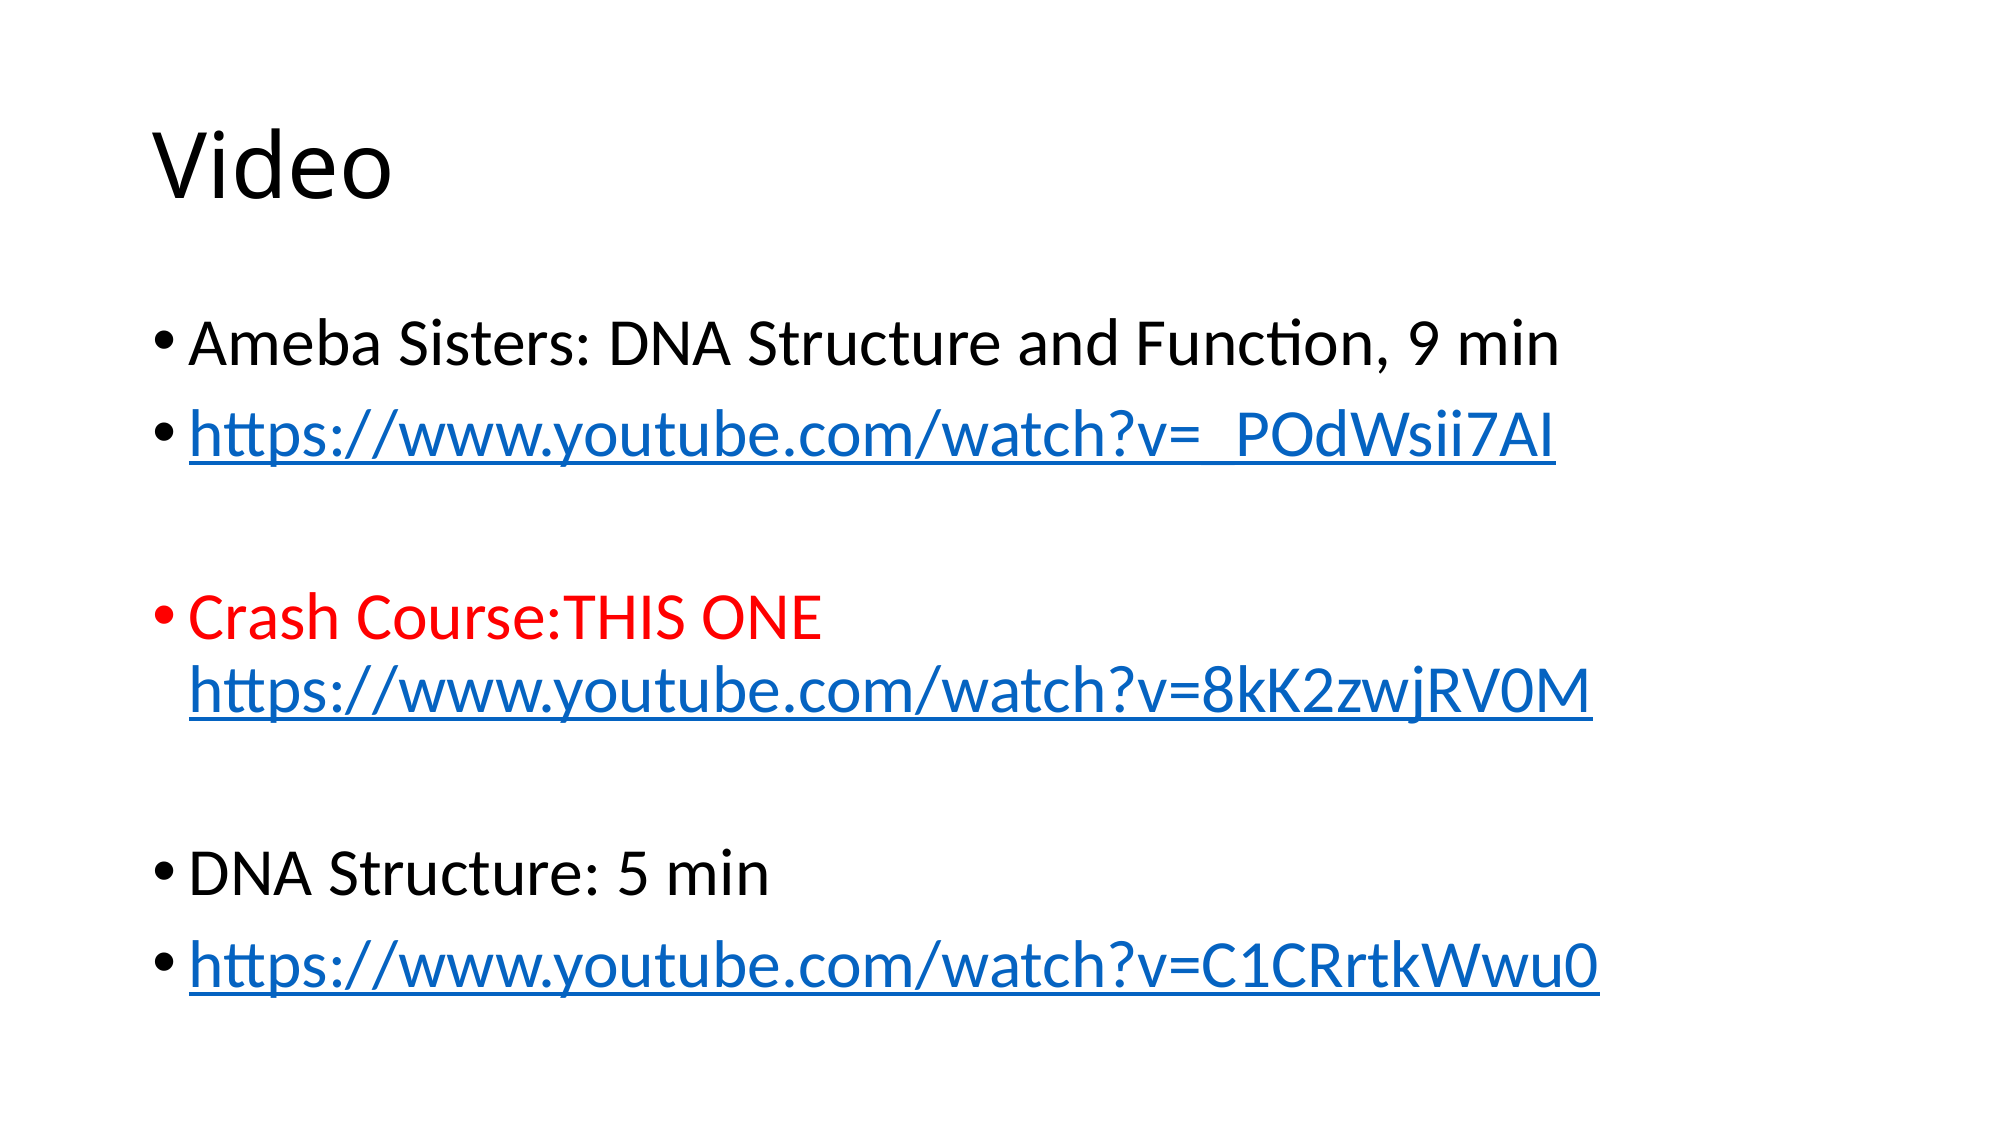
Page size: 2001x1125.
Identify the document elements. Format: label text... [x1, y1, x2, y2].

list Ameba Sisters: DNA Structure and Function, 9 min https://www.youtube.com/watch?v=_POdWsii7AI Crash Course:THIS ONE https://www.youtube.com/watch?v=8kK2zwjRV0M DNA Structure: 5 min https://www.youtube.com/watch?v=C1CRrtkWwu0 [137, 299, 1863, 1014]
title Video [137, 59, 1863, 278]
